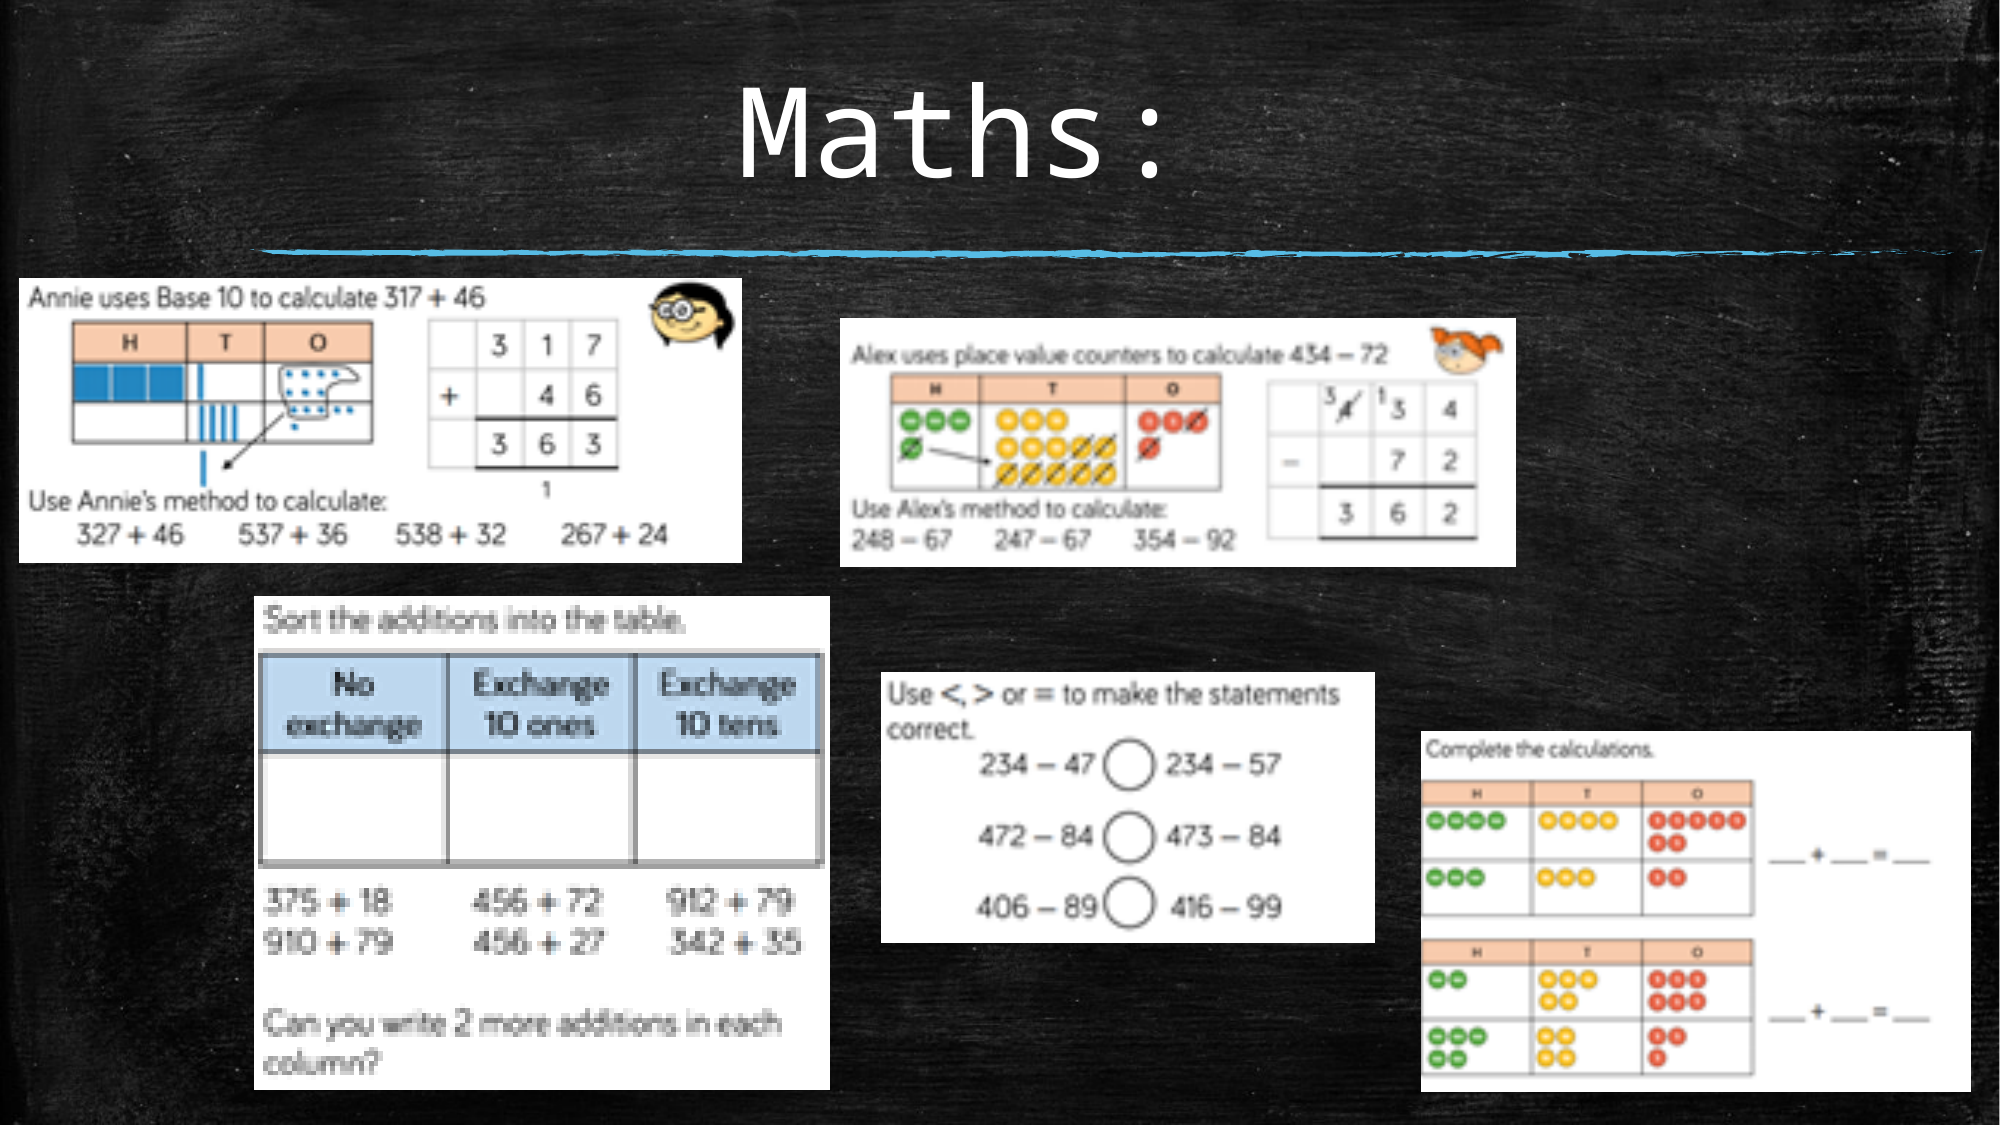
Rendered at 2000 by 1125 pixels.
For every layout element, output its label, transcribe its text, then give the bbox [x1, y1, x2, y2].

picture [254, 596, 835, 1096]
picture [881, 672, 1375, 943]
picture [19, 278, 742, 563]
picture [840, 318, 1516, 567]
picture [1421, 731, 1971, 1092]
title Maths: [249, 45, 1750, 213]
